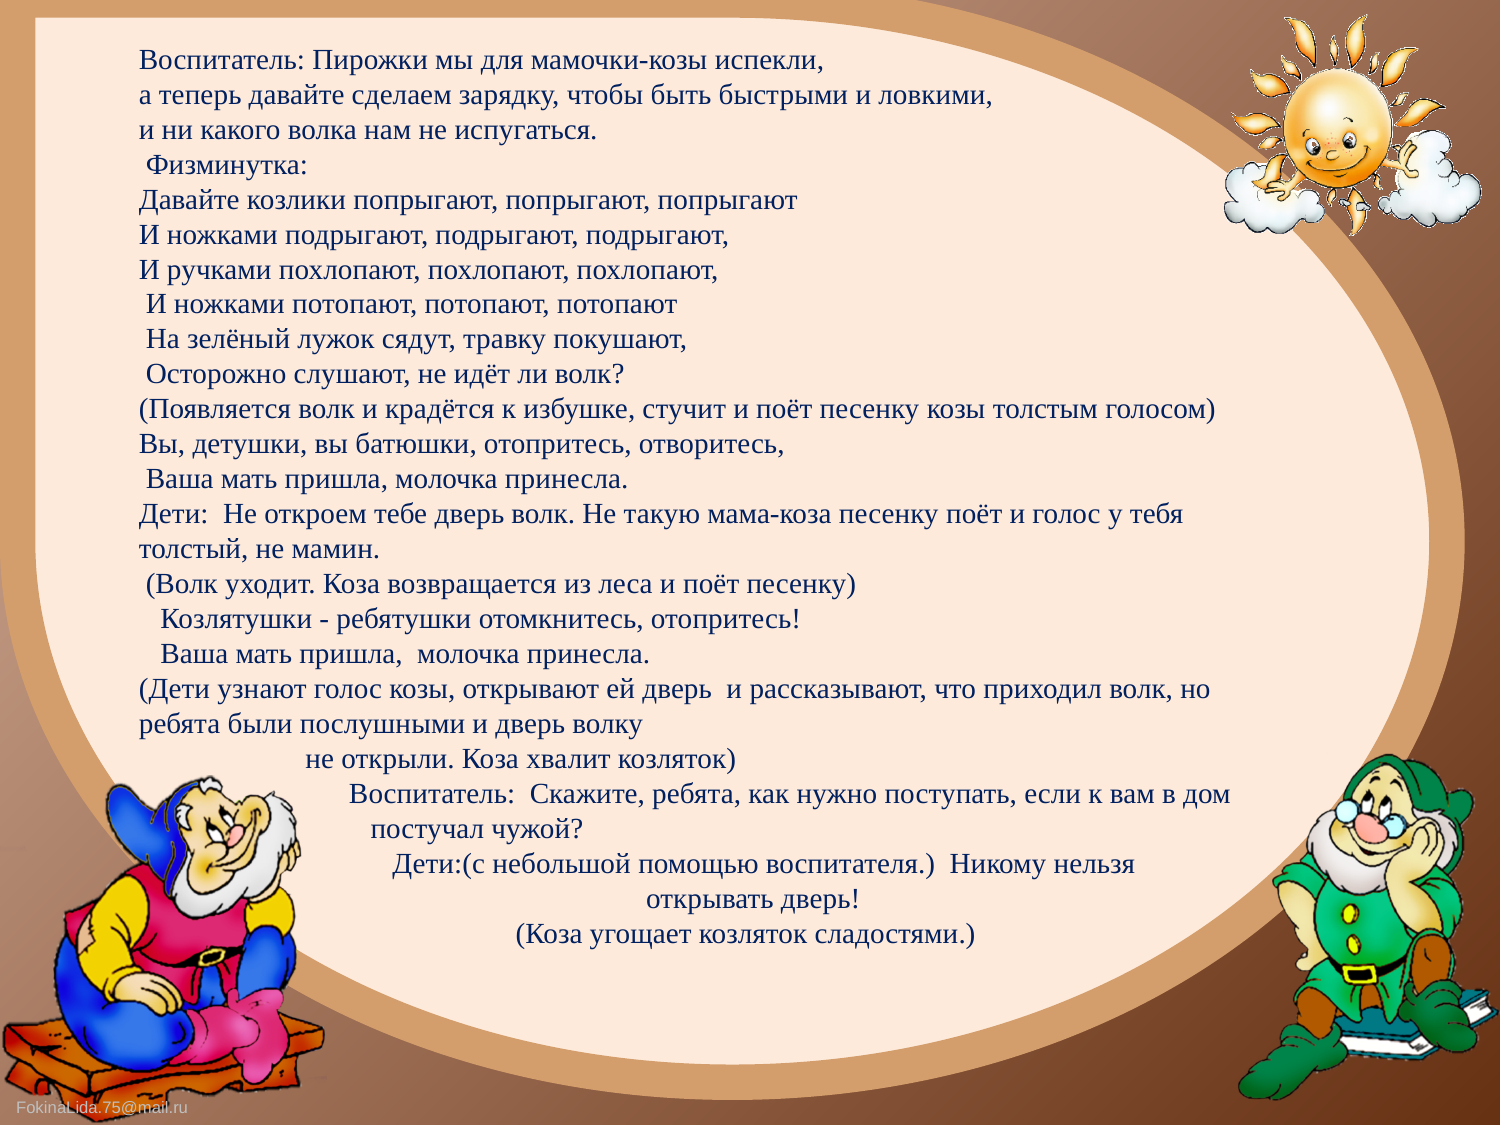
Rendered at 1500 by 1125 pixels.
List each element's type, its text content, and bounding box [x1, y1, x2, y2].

picture [1236, 751, 1500, 1101]
picture [0, 775, 327, 1125]
text_box Воспитатель: Пирожки мы для мамочки-козы испекли, а теперь давайте сделаем зарядку, чтобы быть быстрыми и ловкими, и ни какого волка нам не испугаться. Физминутка: Давайте козлики попрыгают, попрыгают, попрыгают И ножками подрыгают, подрыгают, подрыгают, И ручками похлопают, похлопают, похлопают, И ножками потопают, потопают, потопают На зелёный лужок сядут, травку покушают, Осторожно слушают, не идёт ли волк? (Появляется волк и крадётся к избушке, стучит и поёт песенку козы толстым голосом) Вы, детушки, вы батюшки, отопритесь, отворитесь, Ваша мать пришла, молочка принесла. Дети: Не откроем тебе дверь волк. Не такую мама-коза песенку поёт и голос у тебя толстый, не мамин. (Волк уходит. Коза возвращается из леса и поёт песенку) Козлятушки - ребятушки отомкнитесь, отопритесь! Ваша мать пришла, молочка принесла. (Дети узнают голос козы, открывают ей дверь и рассказывают, что приходил волк, но ребята были послушными и дверь волку не открыли. Коза хвалит козляток) Воспитатель: Скажите, ребята, как нужно поступать, если к вам в дом постучал чужой? Дети:(с небольшой помощью воспитателя.) Никому нельзя открывать дверь! (Коза угощает козляток сладостями.) [123, 32, 1308, 1037]
picture [1214, 0, 1500, 244]
